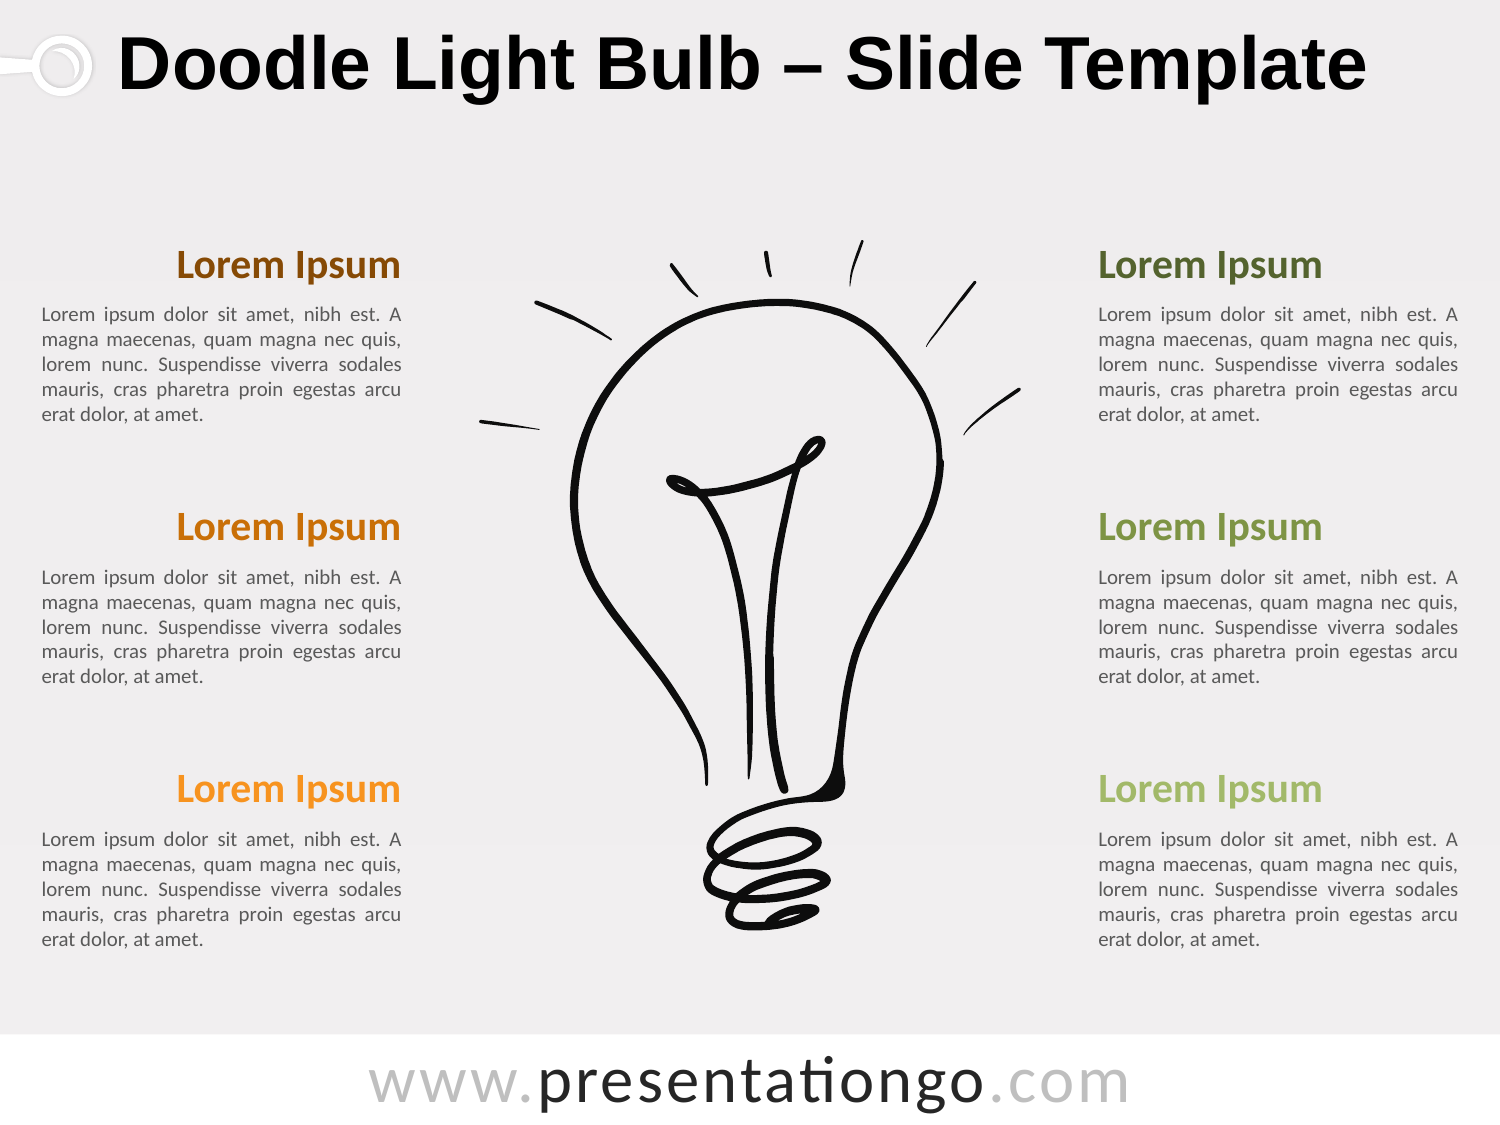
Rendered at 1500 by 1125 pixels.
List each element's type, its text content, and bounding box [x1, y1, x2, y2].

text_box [1098, 228, 1459, 436]
title Doodle Light Bulb – Slide Template [103, 17, 1500, 139]
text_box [41, 228, 402, 436]
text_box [479, 240, 1021, 931]
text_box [41, 490, 402, 698]
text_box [1098, 752, 1459, 960]
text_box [41, 752, 402, 960]
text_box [1098, 490, 1459, 698]
